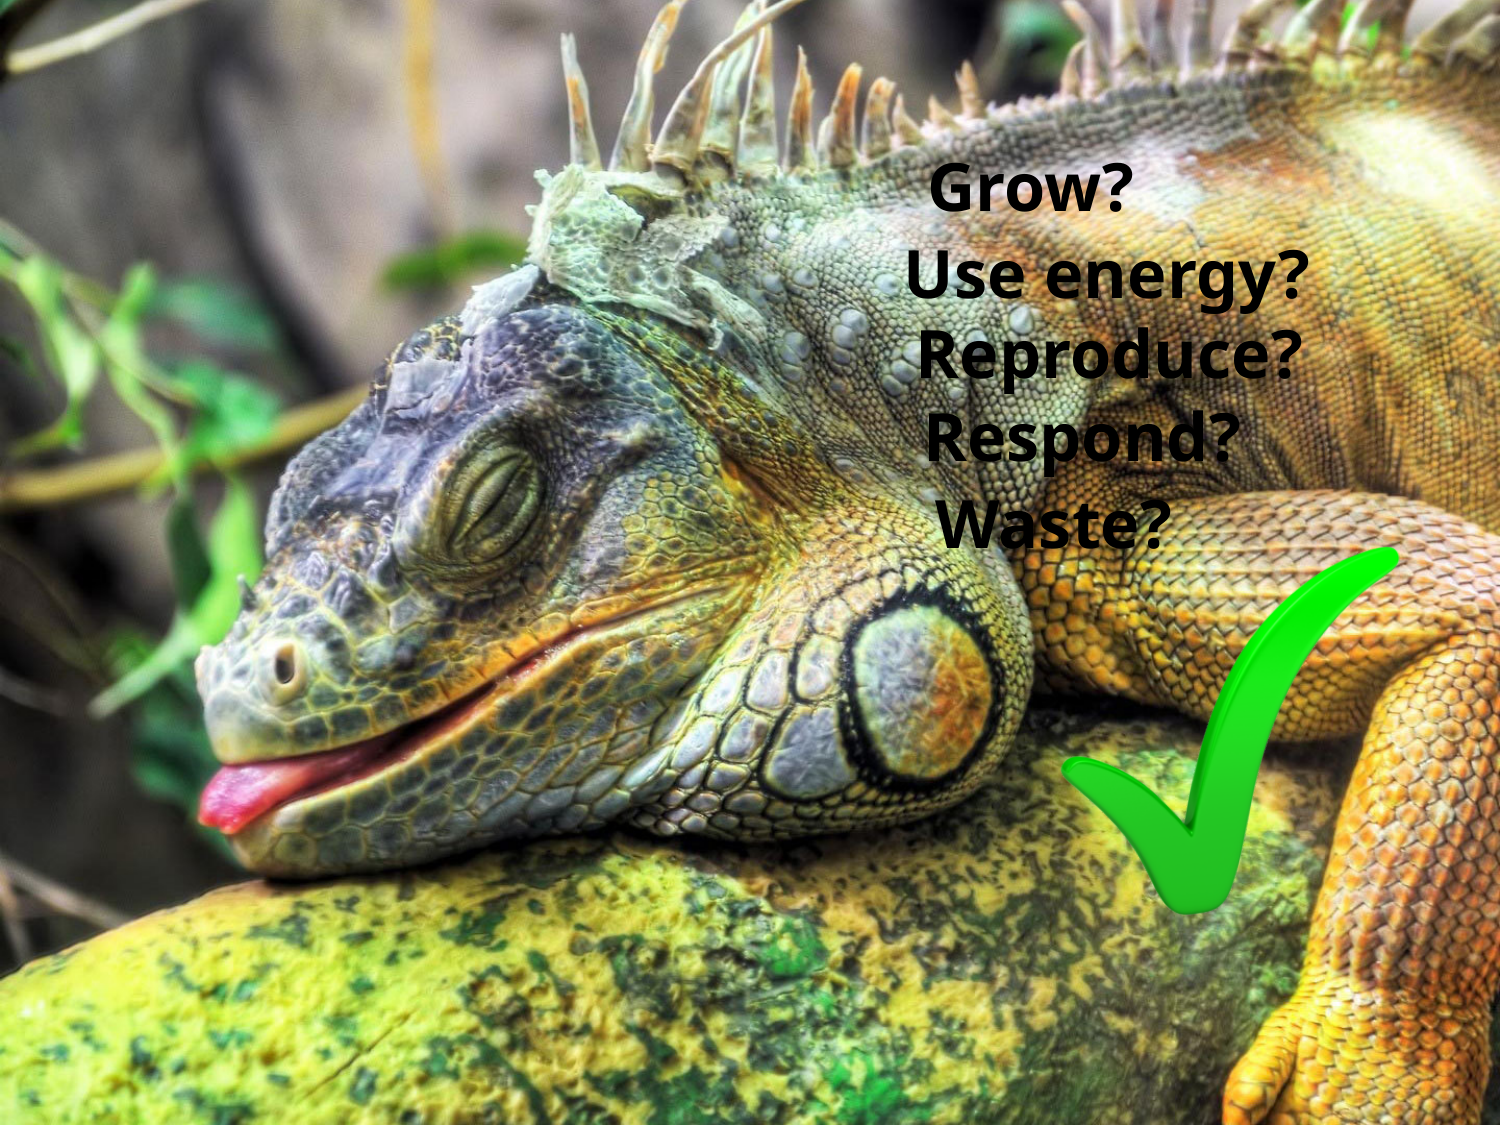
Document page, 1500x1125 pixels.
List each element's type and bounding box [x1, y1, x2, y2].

text_box [899, 137, 1320, 572]
picture [0, 0, 1500, 1125]
